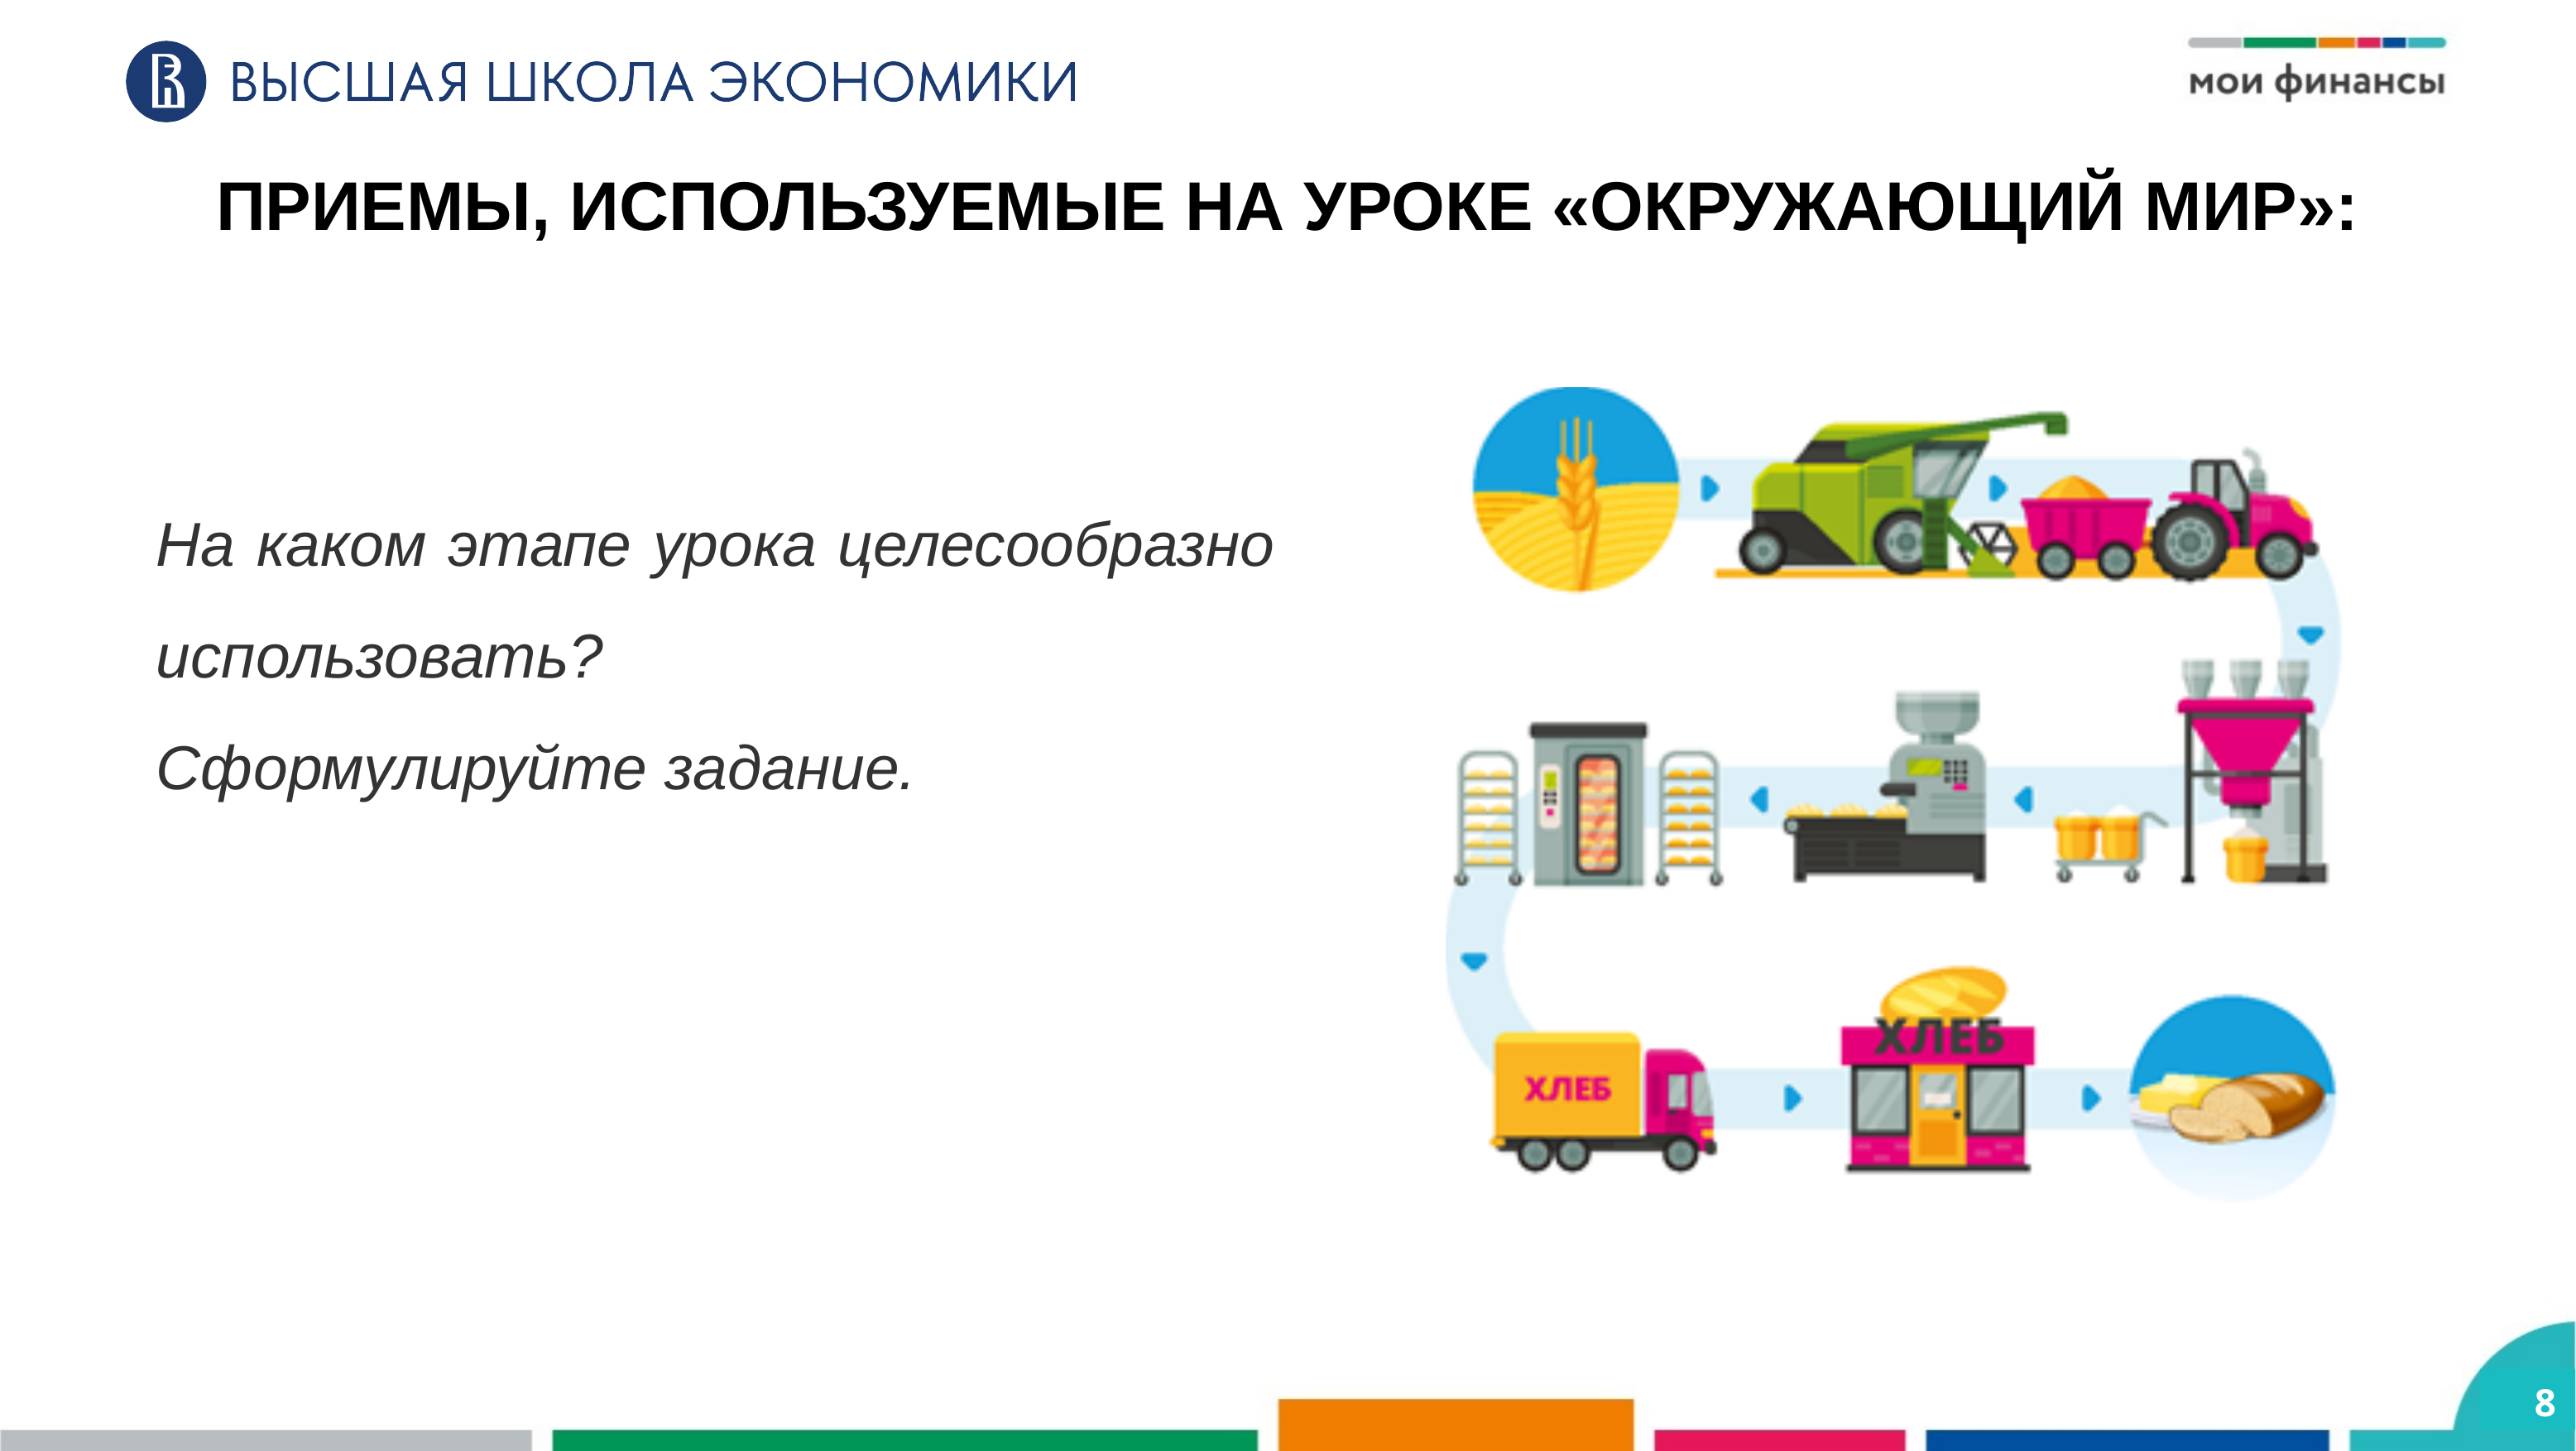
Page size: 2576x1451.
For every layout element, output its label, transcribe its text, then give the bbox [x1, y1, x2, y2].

text_box На каком этапе урока целесообразно использовать? Сформулируйте задание. [144, 461, 1288, 809]
text_box 8 [2480, 1368, 2576, 1430]
picture [0, 0, 2576, 1451]
text_box ПРИЕМЫ, ИСПОЛЬЗУЕМЫЕ НА УРОКЕ «ОКРУЖАЮЩИЙ МИР»: [24, 151, 2552, 255]
